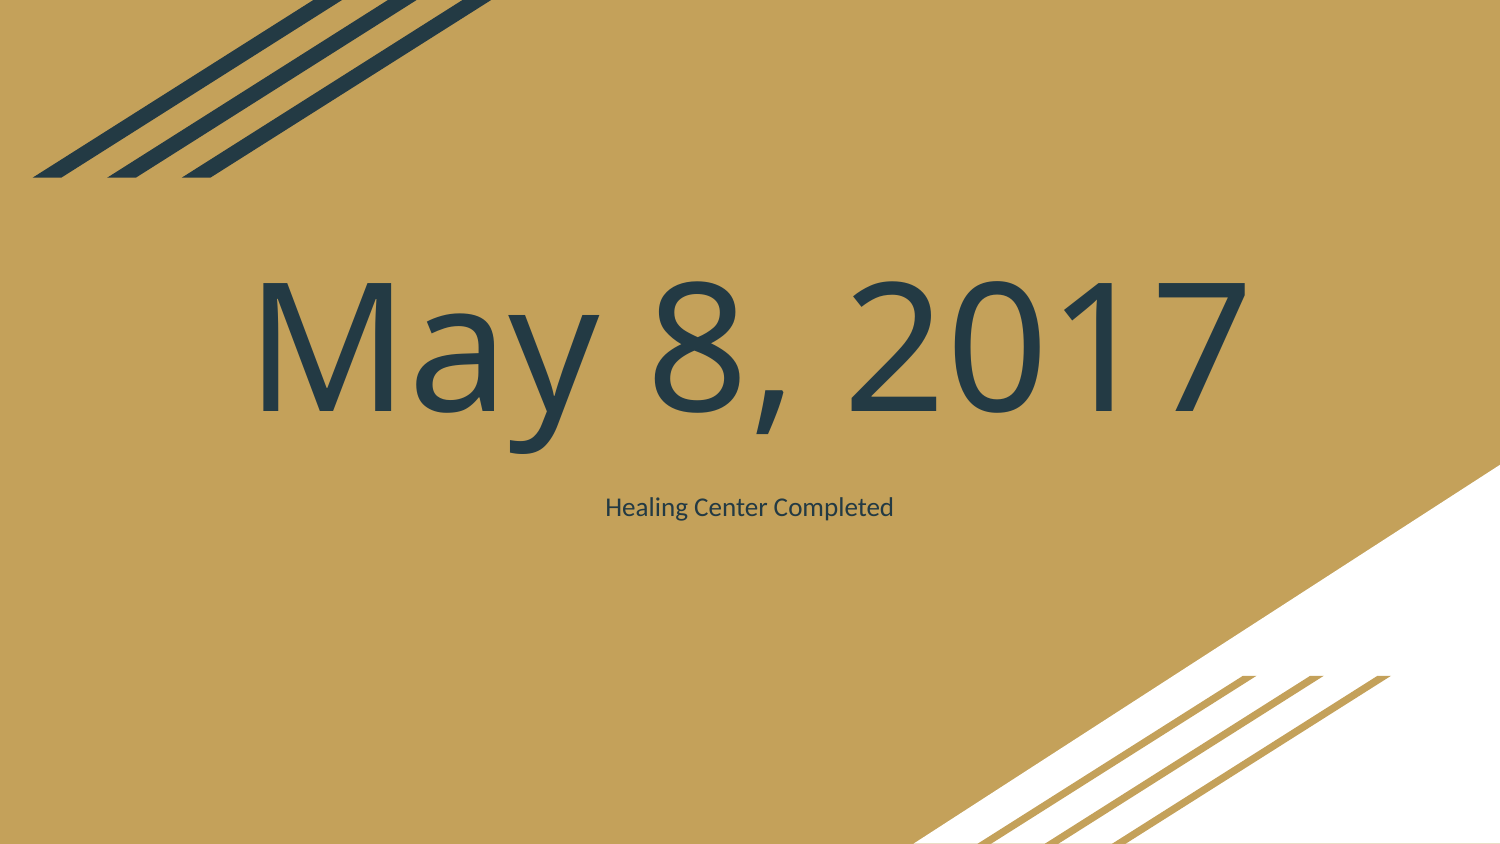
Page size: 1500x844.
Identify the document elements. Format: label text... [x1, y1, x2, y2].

list Healing Center Completed [227, 469, 1273, 575]
title May 8, 2017 [227, 227, 1273, 454]
